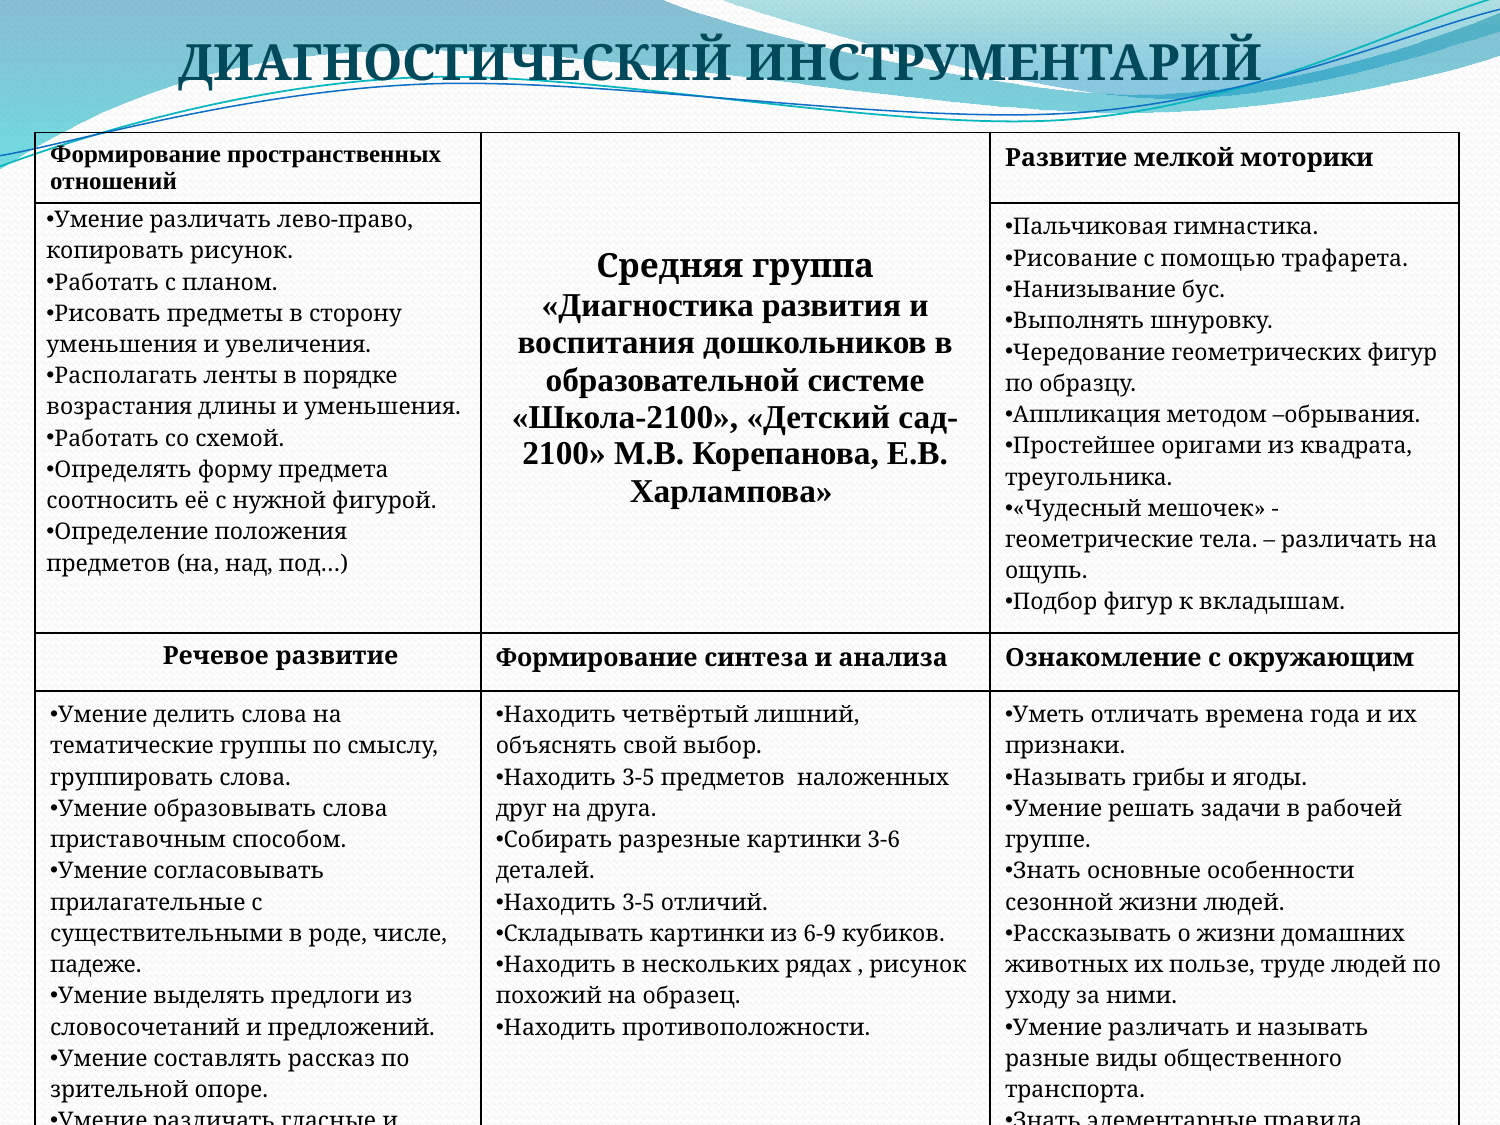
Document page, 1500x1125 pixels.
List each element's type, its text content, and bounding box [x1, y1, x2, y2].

table_header Развитие мелкой моторики [991, 133, 1458, 202]
table_cell Умение делить слова на тематические группы по смыслу, группировать слова. Умение образовывать слова приставочным способом. Умение согласовывать прилагательные с существительными в роде, числе, падеже. Умение выделять предлоги из словосочетаний и предложений. Умение составлять рассказ по зрительной опоре. Умение различать гласные и согласные, твердые и мягкие звуки [36, 692, 480, 1125]
table_cell Речевое развитие [36, 634, 480, 690]
text_box ДИАГНОСТИЧЕСКИЙ ИНСТРУМЕНТАРИЙ [140, 23, 1301, 99]
table_cell Находить четвёртый лишний, объяснять свой выбор. Находить 3-5 предметов наложенных друг на друга. Собирать разрезные картинки 3-6 деталей. Находить 3-5 отличий. Складывать картинки из 6-9 кубиков. Находить в нескольких рядах , рисунок похожий на образец. Находить противоположности. [482, 692, 989, 1125]
table_header Формирование пространственных отношений [36, 133, 480, 202]
table_header Средняя группа «Диагностика развития и воспитания дошкольников в образовательной системе «Школа-2100», «Детский сад-2100» М.В. Корепанова, Е.В. Харлампова» [482, 133, 989, 632]
table_cell Умение различать лево-право, копировать рисунок. Работать с планом. Рисовать предметы в сторону уменьшения и увеличения. Располагать ленты в порядке возрастания длины и уменьшения. Работать со схемой. Определять форму предмета соотносить её с нужной фигурой. Определение положения предметов (на, над, под…) [36, 204, 480, 632]
table_cell Уметь отличать времена года и их признаки. Называть грибы и ягоды. Умение решать задачи в рабочей группе. Знать основные особенности сезонной жизни людей. Рассказывать о жизни домашних животных их пользе, труде людей по уходу за ними. Умение различать и называть разные виды общественного транспорта. Знать элементарные правила поведения в городе и селе. [991, 692, 1458, 1125]
table_cell Пальчиковая гимнастика. Рисование с помощью трафарета. Нанизывание бус. Выполнять шнуровку. Чередование геометрических фигур по образцу. Аппликация методом –обрывания. Простейшее оригами из квадрата, треугольника. «Чудесный мешочек» - геометрические тела. – различать на ощупь. Подбор фигур к вкладышам. [991, 204, 1458, 632]
table_cell Ознакомление с окружающим [991, 634, 1458, 690]
table_cell Формирование синтеза и анализа [482, 634, 989, 690]
